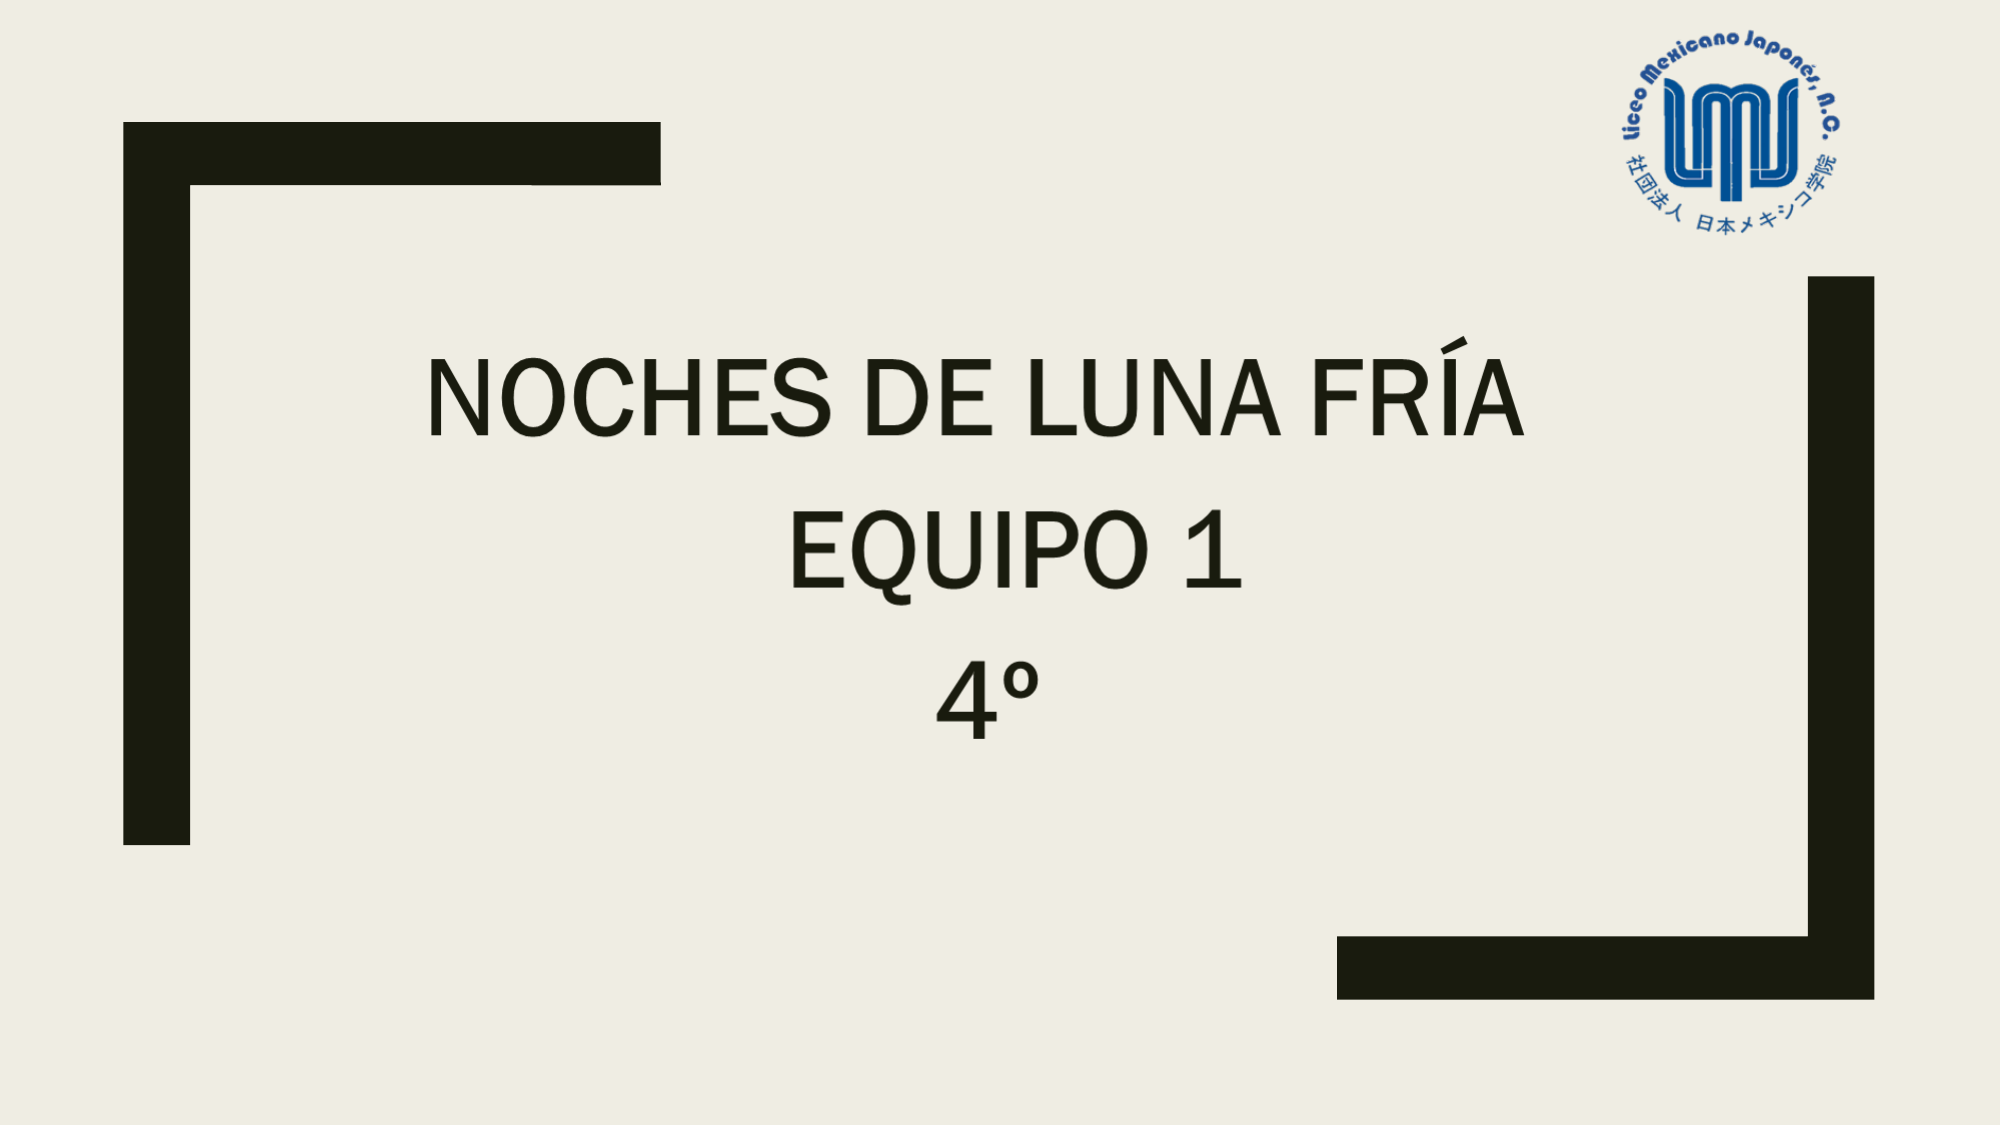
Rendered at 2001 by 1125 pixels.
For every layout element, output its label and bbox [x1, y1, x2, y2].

picture [1618, 24, 1845, 236]
picture [353, 291, 1646, 833]
